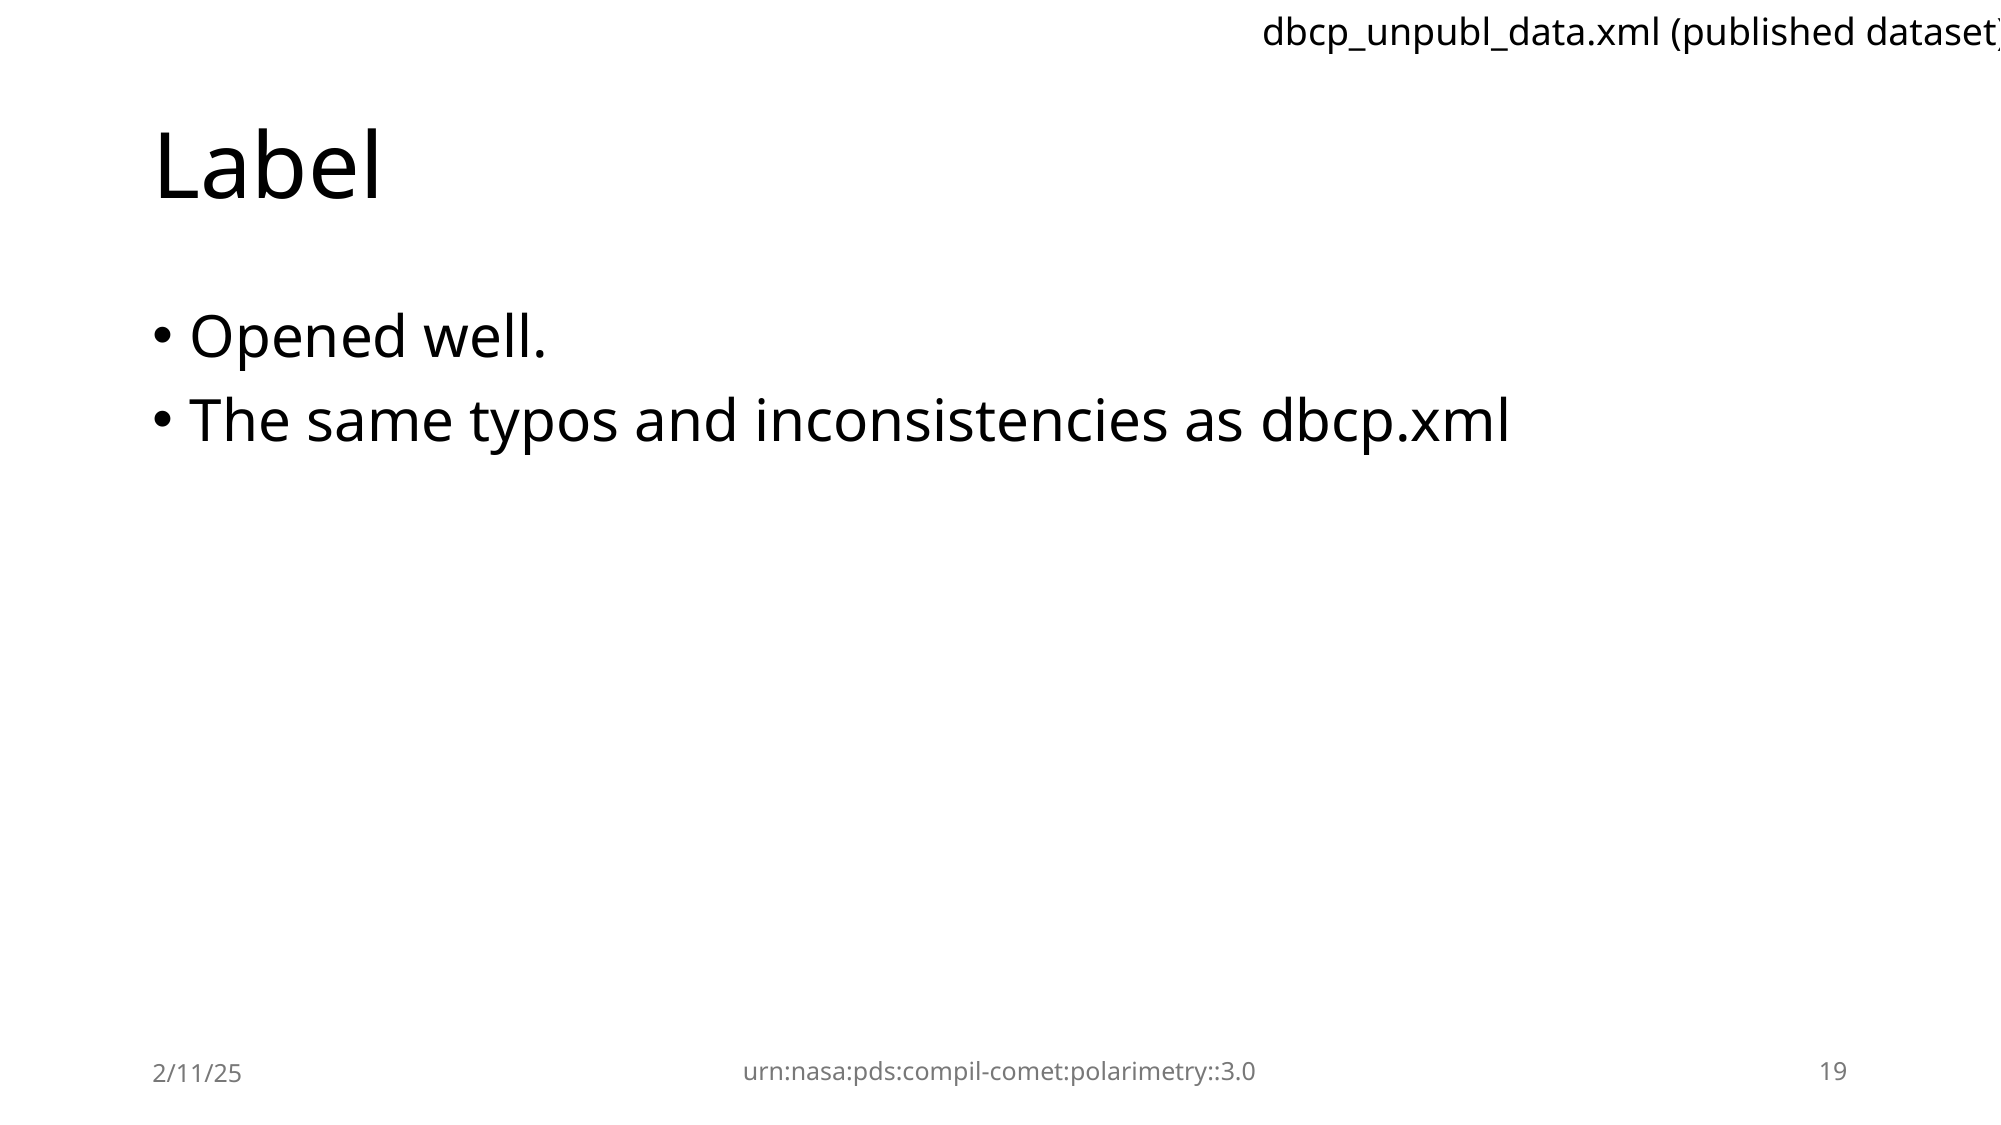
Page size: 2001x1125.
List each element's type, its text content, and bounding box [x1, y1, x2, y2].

footer urn:nasa:pds:compil-comet:polarimetry::3.0 [662, 1042, 1338, 1103]
slide_number 19 [1412, 1042, 1863, 1103]
text_box dbcp_unpubl_data.xml (published dataset) [1247, 0, 2000, 60]
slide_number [137, 1042, 588, 1103]
list Opened well. The same typos and inconsistencies as dbcp.xml [137, 299, 1863, 1014]
title Label [137, 59, 1863, 278]
